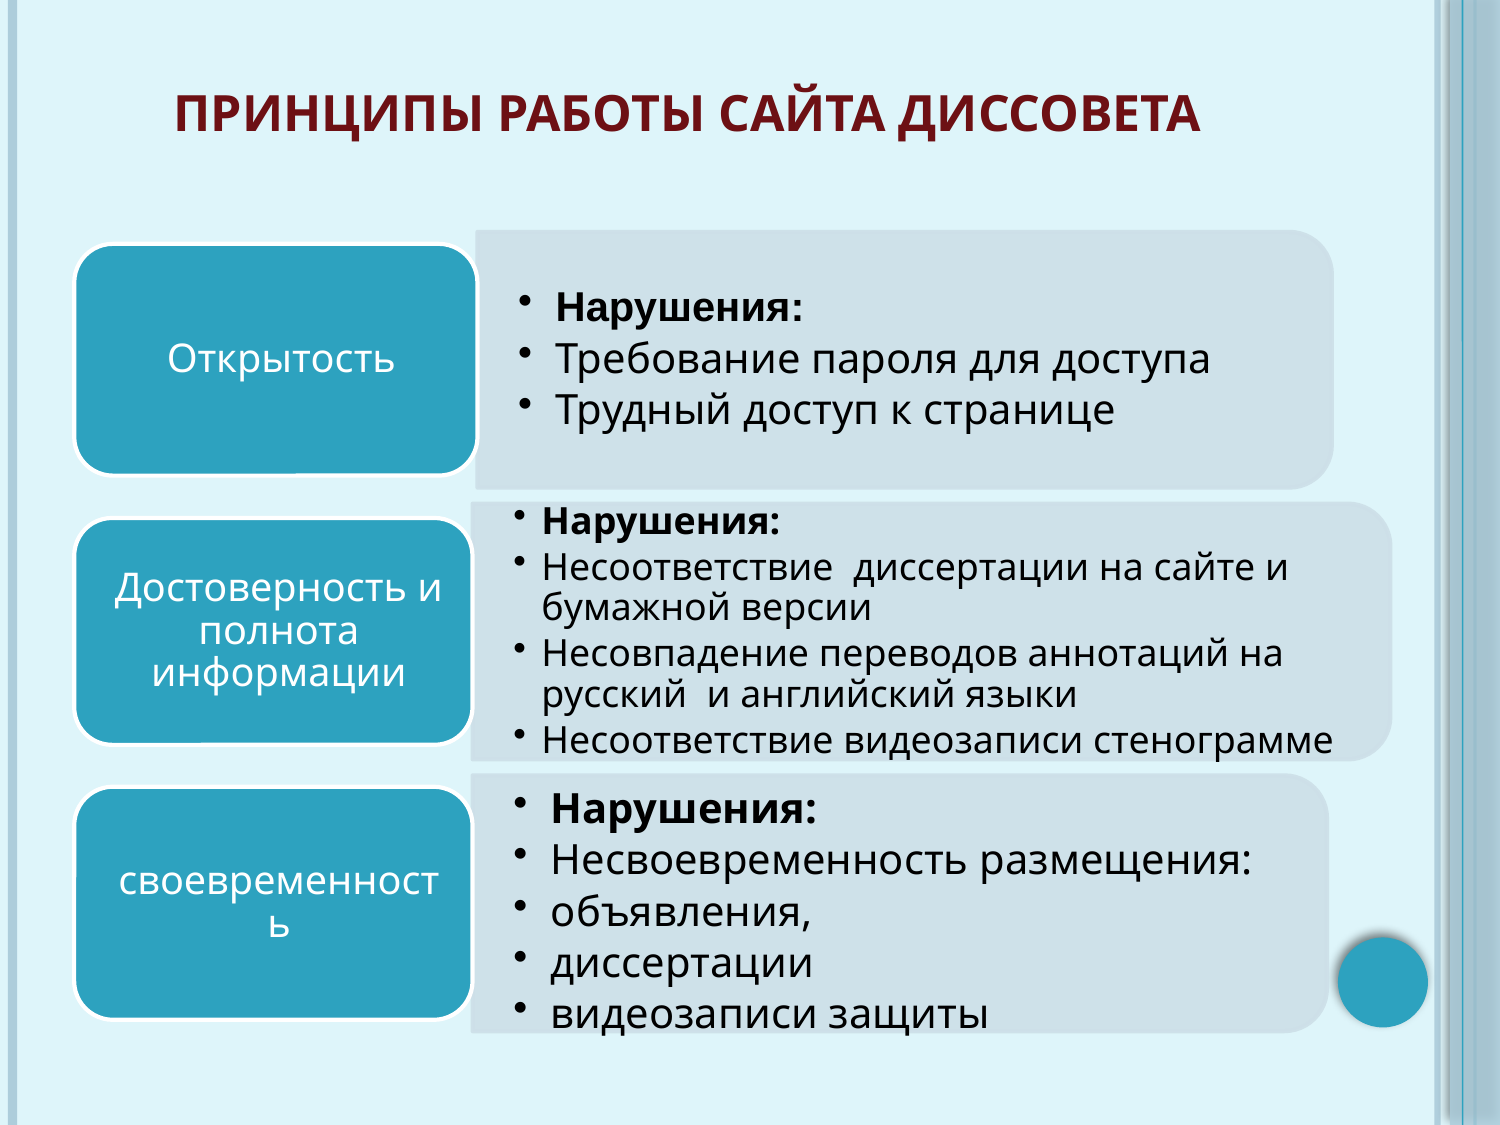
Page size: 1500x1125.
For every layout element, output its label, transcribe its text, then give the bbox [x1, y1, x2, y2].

title Принципы работы сайта диссовета [75, 45, 1300, 149]
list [64, 231, 1400, 1032]
